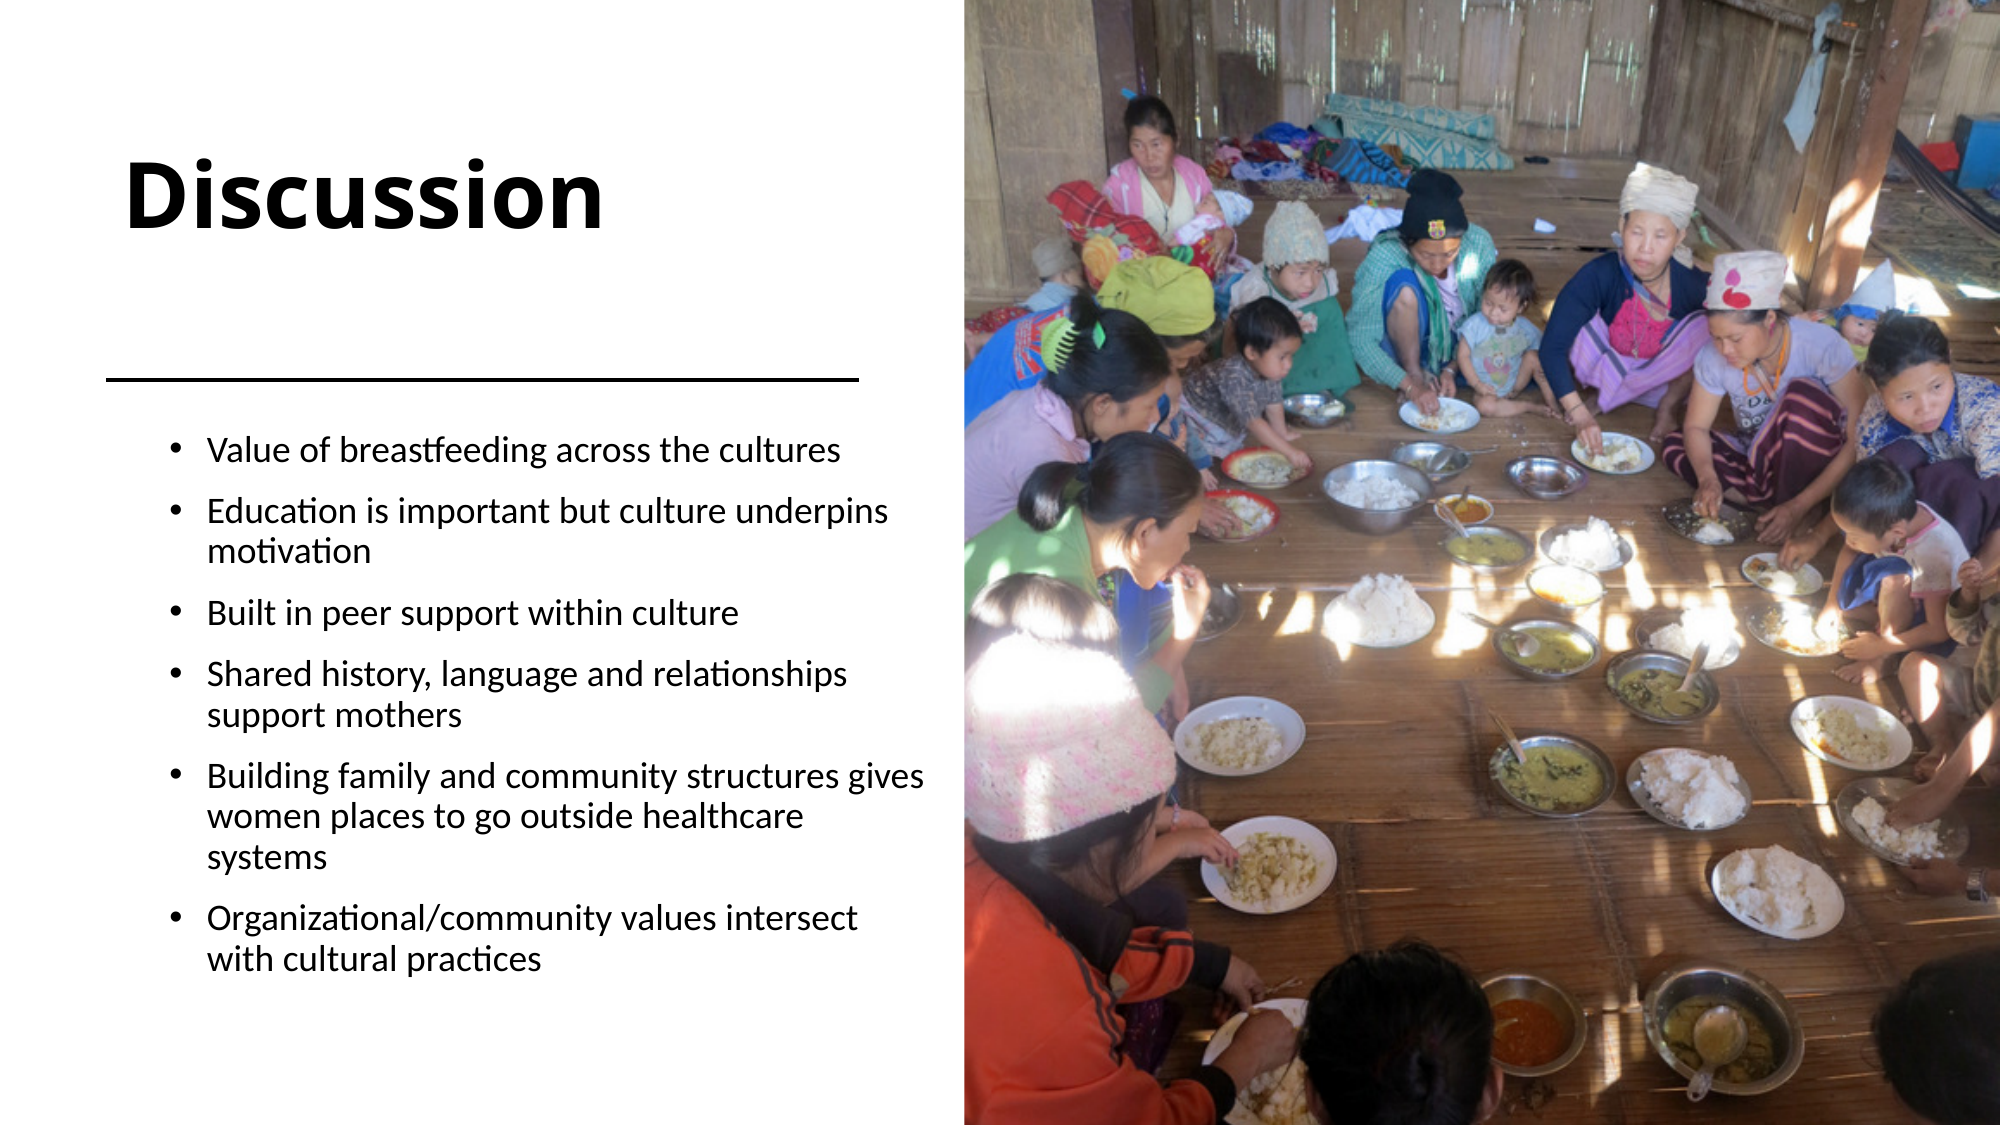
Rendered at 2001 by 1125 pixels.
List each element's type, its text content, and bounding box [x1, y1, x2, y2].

list Value of breastfeeding across the cultures Education is important but culture underpins motivation Built in peer support within culture Shared history, language and relationships support mothers Building family and community structures gives women places to go outside healthcare systems Organizational/community values intersect with cultural practices [107, 422, 948, 991]
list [964, 0, 2000, 1125]
title Discussion [107, 59, 948, 338]
